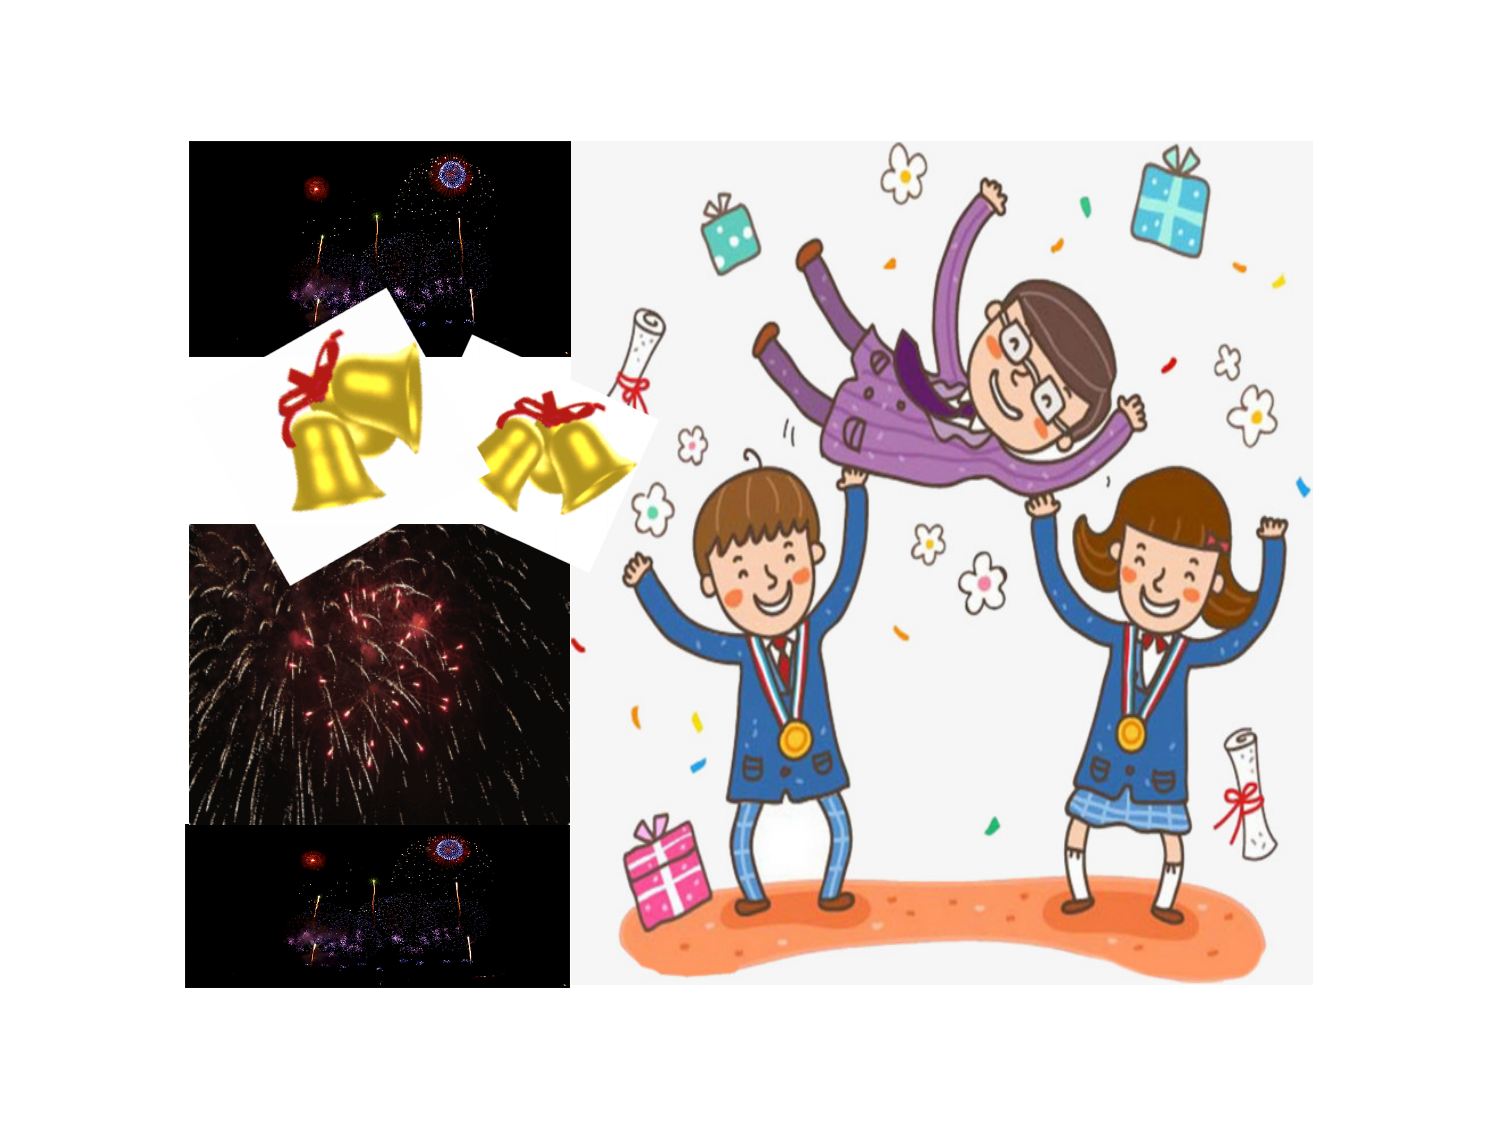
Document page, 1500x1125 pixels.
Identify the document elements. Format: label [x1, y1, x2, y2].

picture [185, 141, 1313, 988]
